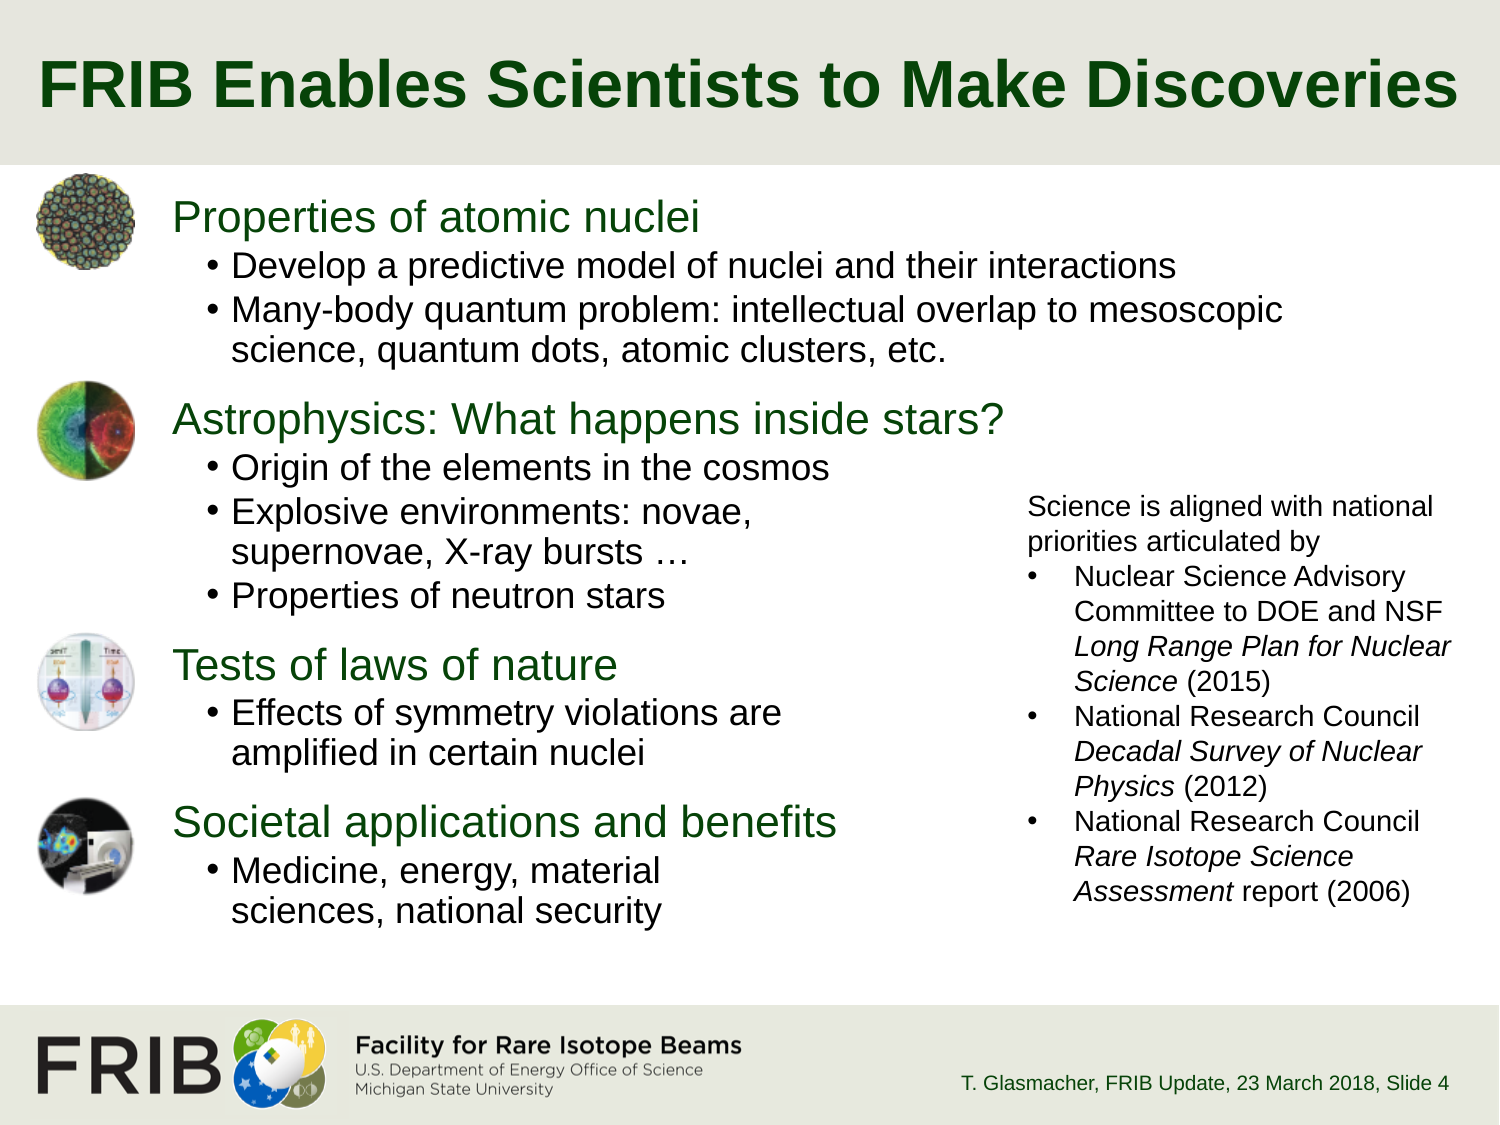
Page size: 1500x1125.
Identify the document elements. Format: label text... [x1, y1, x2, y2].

footer T. Glasmacher, FRIB Update, 23 March 2018 [679, 1042, 1374, 1103]
title FRIB Enables Scientists to Make Discoveries [11, 46, 1489, 126]
picture [0, 0, 1500, 165]
picture [0, 1005, 1499, 1125]
slide_number , Slide 4 [1374, 1042, 1500, 1103]
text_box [36, 173, 1487, 1009]
